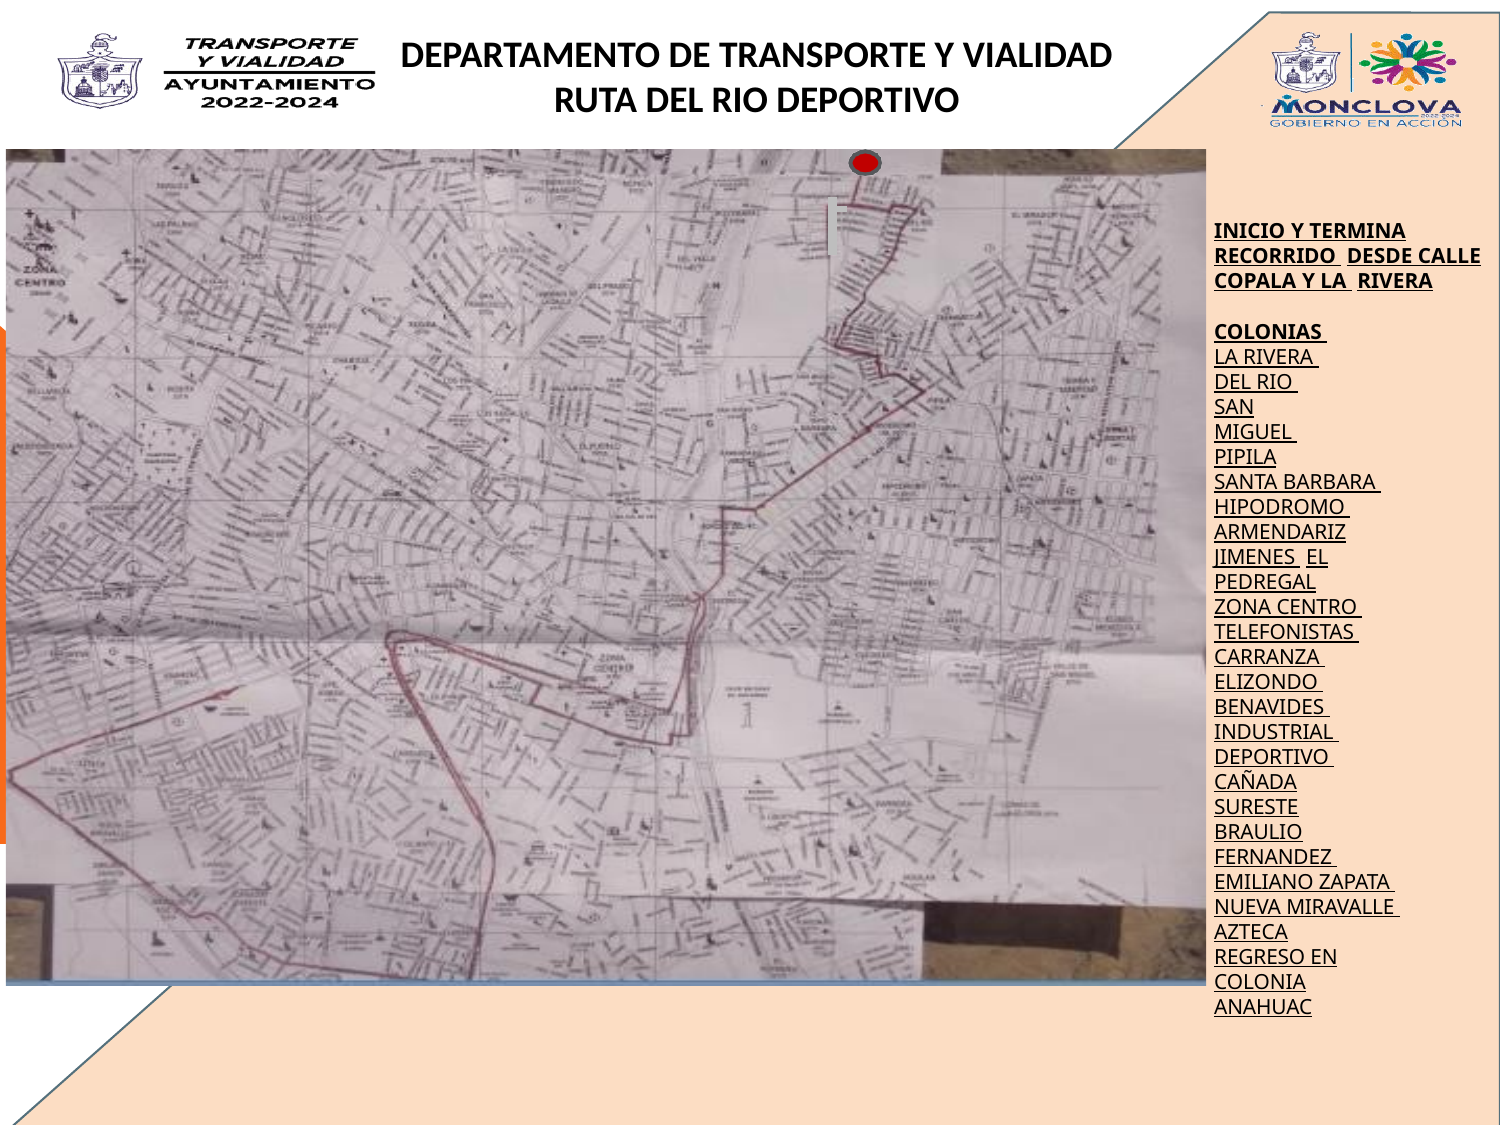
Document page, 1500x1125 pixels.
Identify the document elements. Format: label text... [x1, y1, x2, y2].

text_box DEPARTAMENTO DE TRANSPORTE Y VIALIDAD RUTA DEL RIO DEPORTIVO [43, 29, 1479, 132]
text_box [5, 149, 1207, 986]
text_box [848, 149, 882, 176]
text_box [13, 12, 1500, 1125]
text_box INICIO Y TERMINA RECORRIDO DESDE CALLE COPALA Y LA RIVERA COLONIAS LA RIVERA DEL RIO SAN MIGUEL PIPILA SANTA BARBARA HIPODROMO ARMENDARIZ JIMENES EL PEDREGAL ZONA CENTRO TELEFONISTAS CARRANZA ELIZONDO BENAVIDES INDUSTRIAL DEPORTIVO CAÑADA SURESTE BRAULIO FERNANDEZ EMILIANO ZAPATA NUEVA MIRAVALLE AZTECA REGRESO EN COLONIA ANAHUAC [1212, 215, 1500, 1019]
